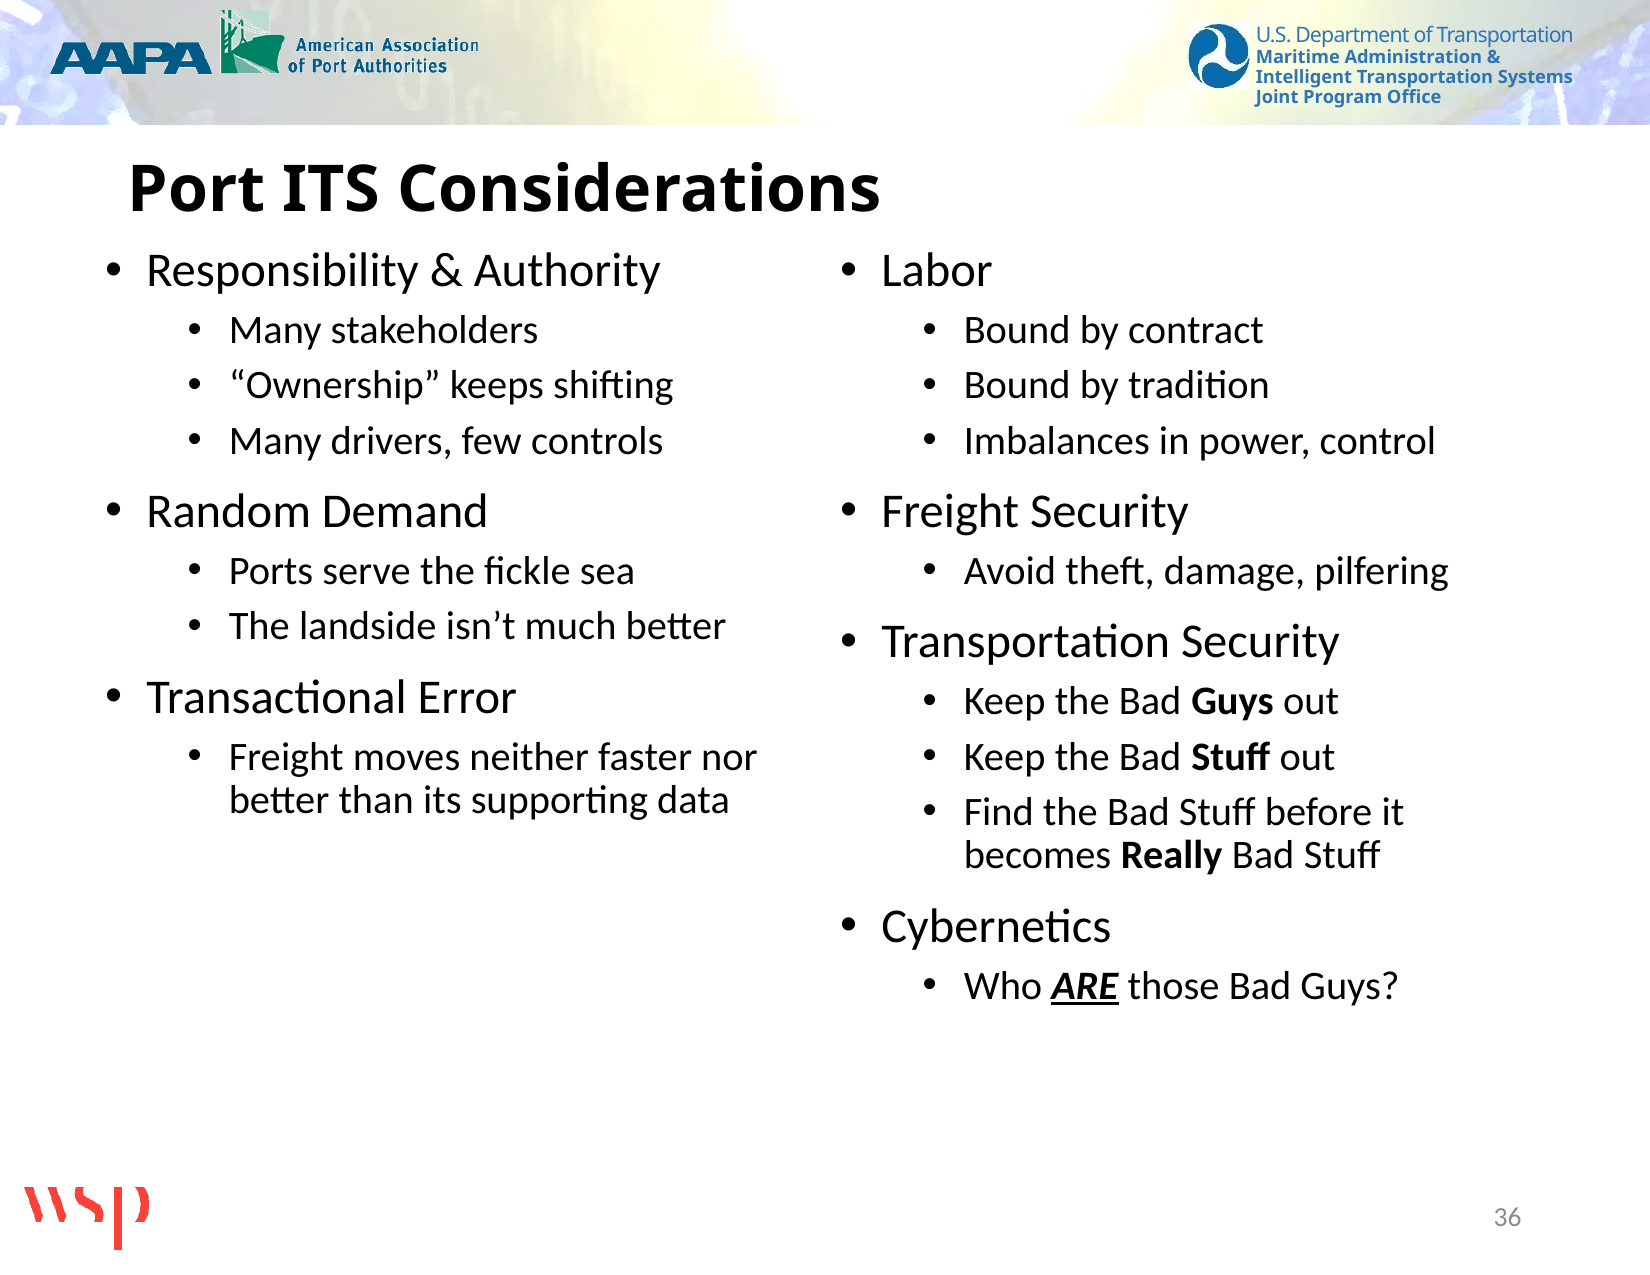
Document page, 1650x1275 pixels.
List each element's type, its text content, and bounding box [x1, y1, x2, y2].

list Responsibility & Authority Many stakeholders “Ownership” keeps shifting Many drivers, few controls Random Demand Ports serve the fickle sea The landside isn’t much better Transactional Error Freight moves neither faster nor better than its supporting data [90, 237, 825, 1148]
picture [69, 52, 79, 61]
title Port ITS Considerations [112, 67, 1537, 315]
list Labor Bound by contract Bound by tradition Imbalances in power, control Freight Security Avoid theft, damage, pilfering Transportation Security Keep the Bad Guys out Keep the Bad Stuff out Find the Bad Stuff before it becomes Really Bad Stuff Cybernetics Who ARE those Bad Guys? [825, 237, 1560, 1148]
picture [107, 51, 116, 61]
picture [146, 62, 168, 67]
slide_number 36 [1165, 1181, 1537, 1250]
picture [183, 51, 192, 61]
picture [0, 0, 1650, 125]
picture [146, 49, 161, 56]
picture [24, 1187, 149, 1250]
